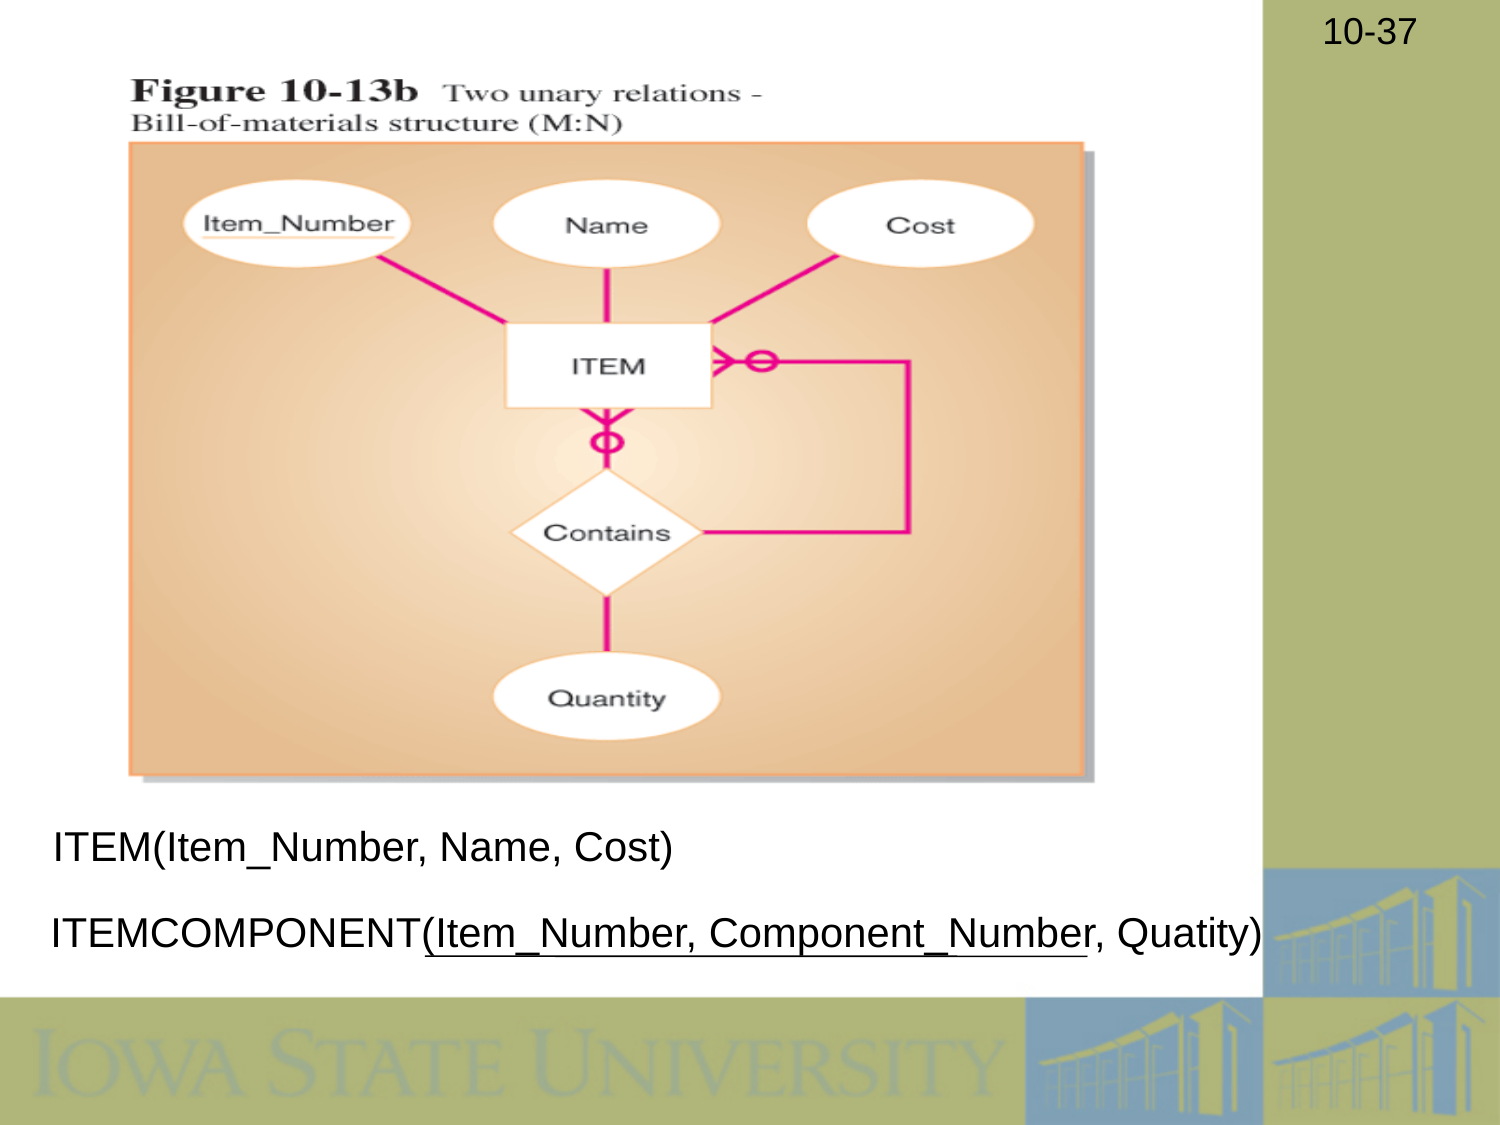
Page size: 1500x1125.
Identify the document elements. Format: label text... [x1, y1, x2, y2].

text_box ITEMCOMPONENT(Item_Number, Component_Number, Quatity) [35, 898, 1279, 963]
picture [0, 0, 1500, 1125]
text_box ITEM(Item_Number, Name, Cost) [37, 812, 690, 878]
